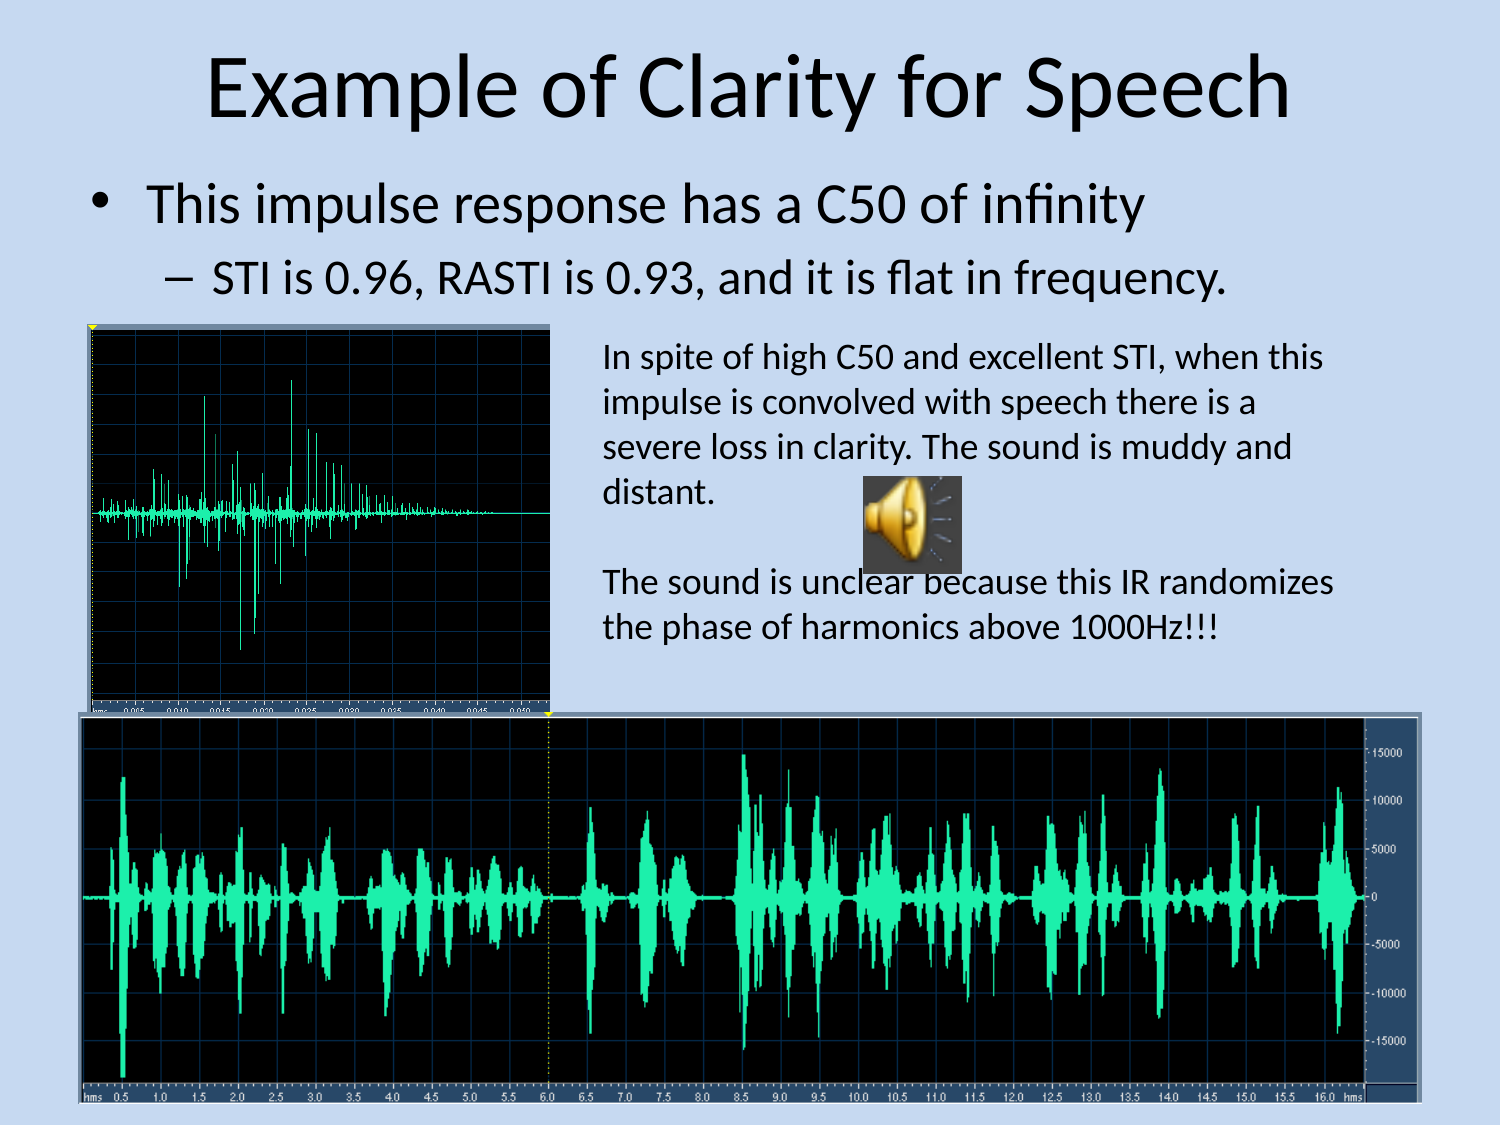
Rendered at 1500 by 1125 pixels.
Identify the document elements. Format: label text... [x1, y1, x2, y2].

picture [862, 474, 963, 576]
list This impulse response has a C50 of infinity STI is 0.96, RASTI is 0.93, and it is flat in frequency. [75, 157, 1425, 715]
title Example of Clarity for Speech [75, 0, 1425, 157]
text_box In spite of high C50 and excellent STI, when this impulse is convolved with speech there is a severe loss in clarity. The sound is muddy and distant. The sound is unclear because this IR randomizes the phase of harmonics above 1000Hz!!! [587, 324, 1375, 710]
picture [77, 324, 1423, 1104]
